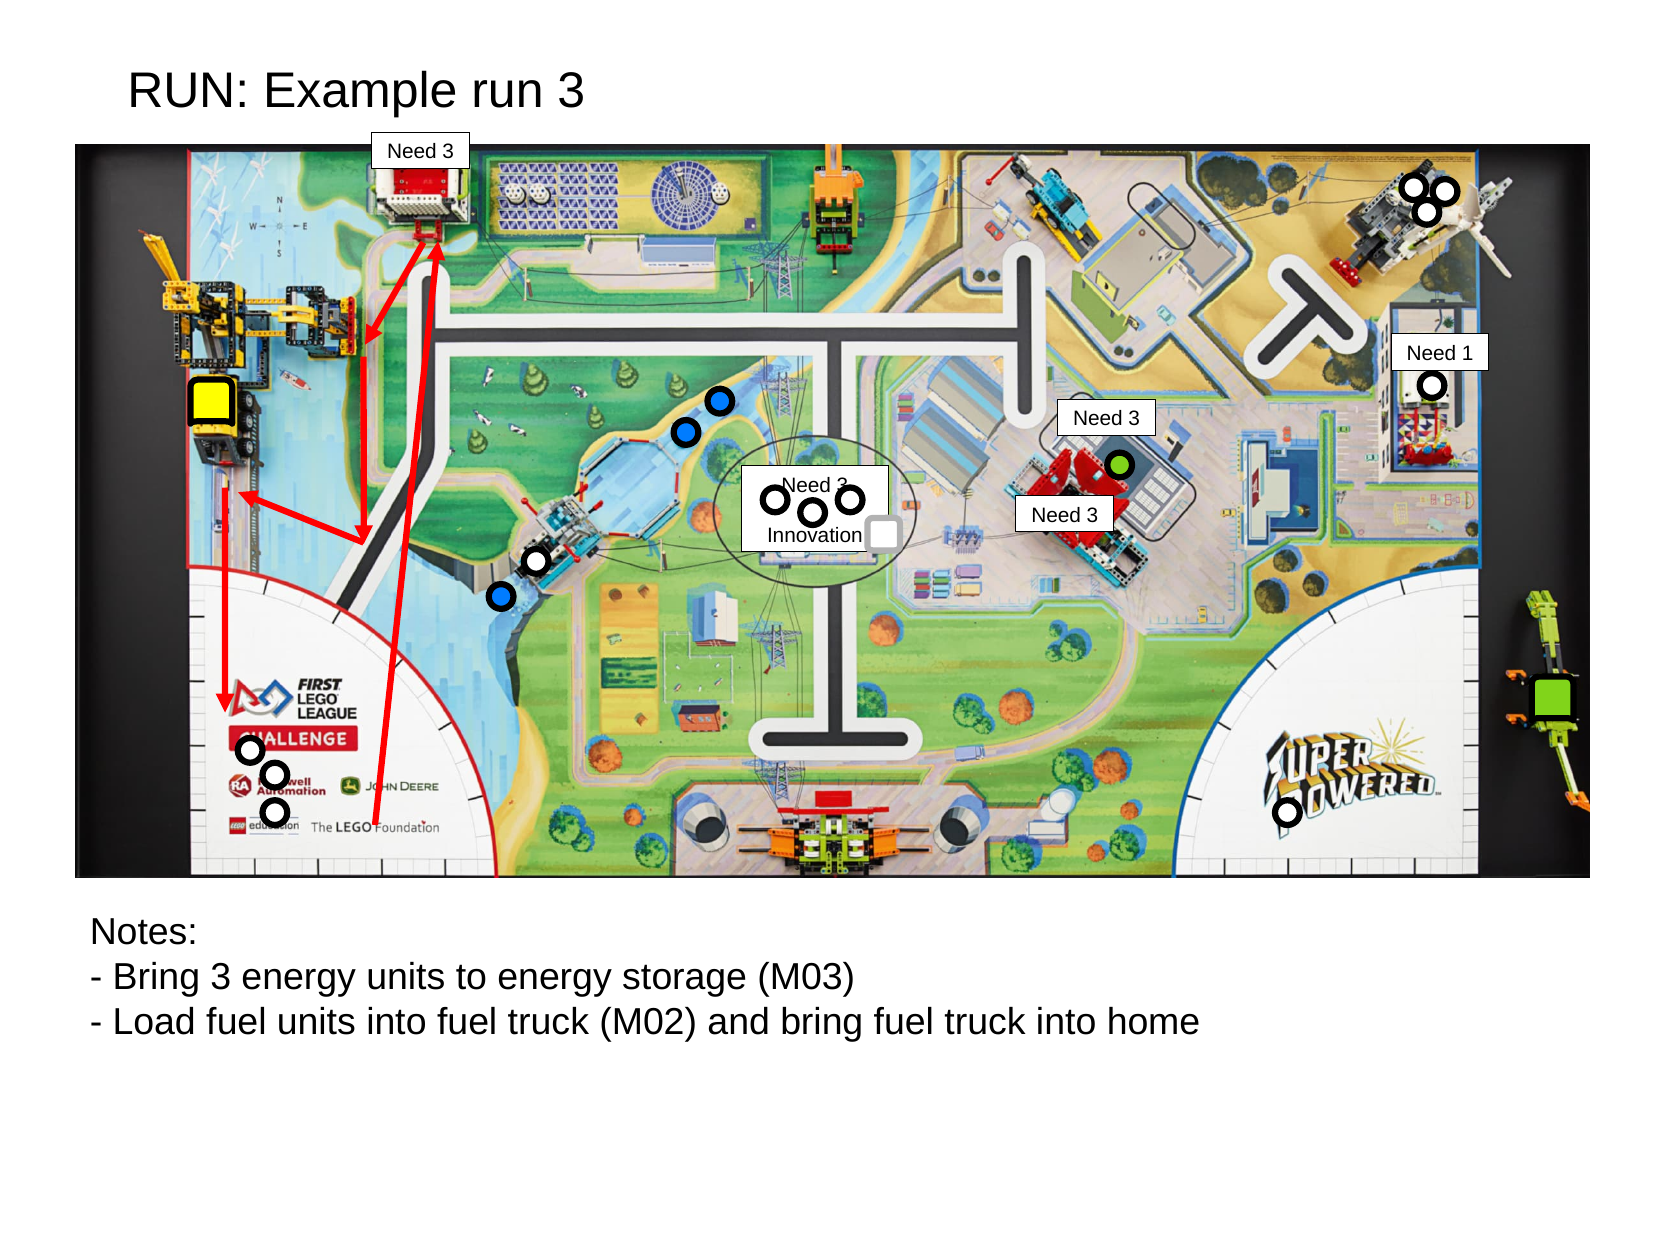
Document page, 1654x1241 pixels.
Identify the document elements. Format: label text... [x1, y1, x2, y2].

text_box Notes: - Bring 3 energy units to energy storage (M03) - Load fuel units into fuel truck (M02) and bring fuel truck into home [74, 899, 1575, 1241]
text_box RUN: Example run 3 [112, 49, 1425, 126]
picture [74, 144, 1590, 879]
text_box Need 3 [371, 132, 470, 143]
